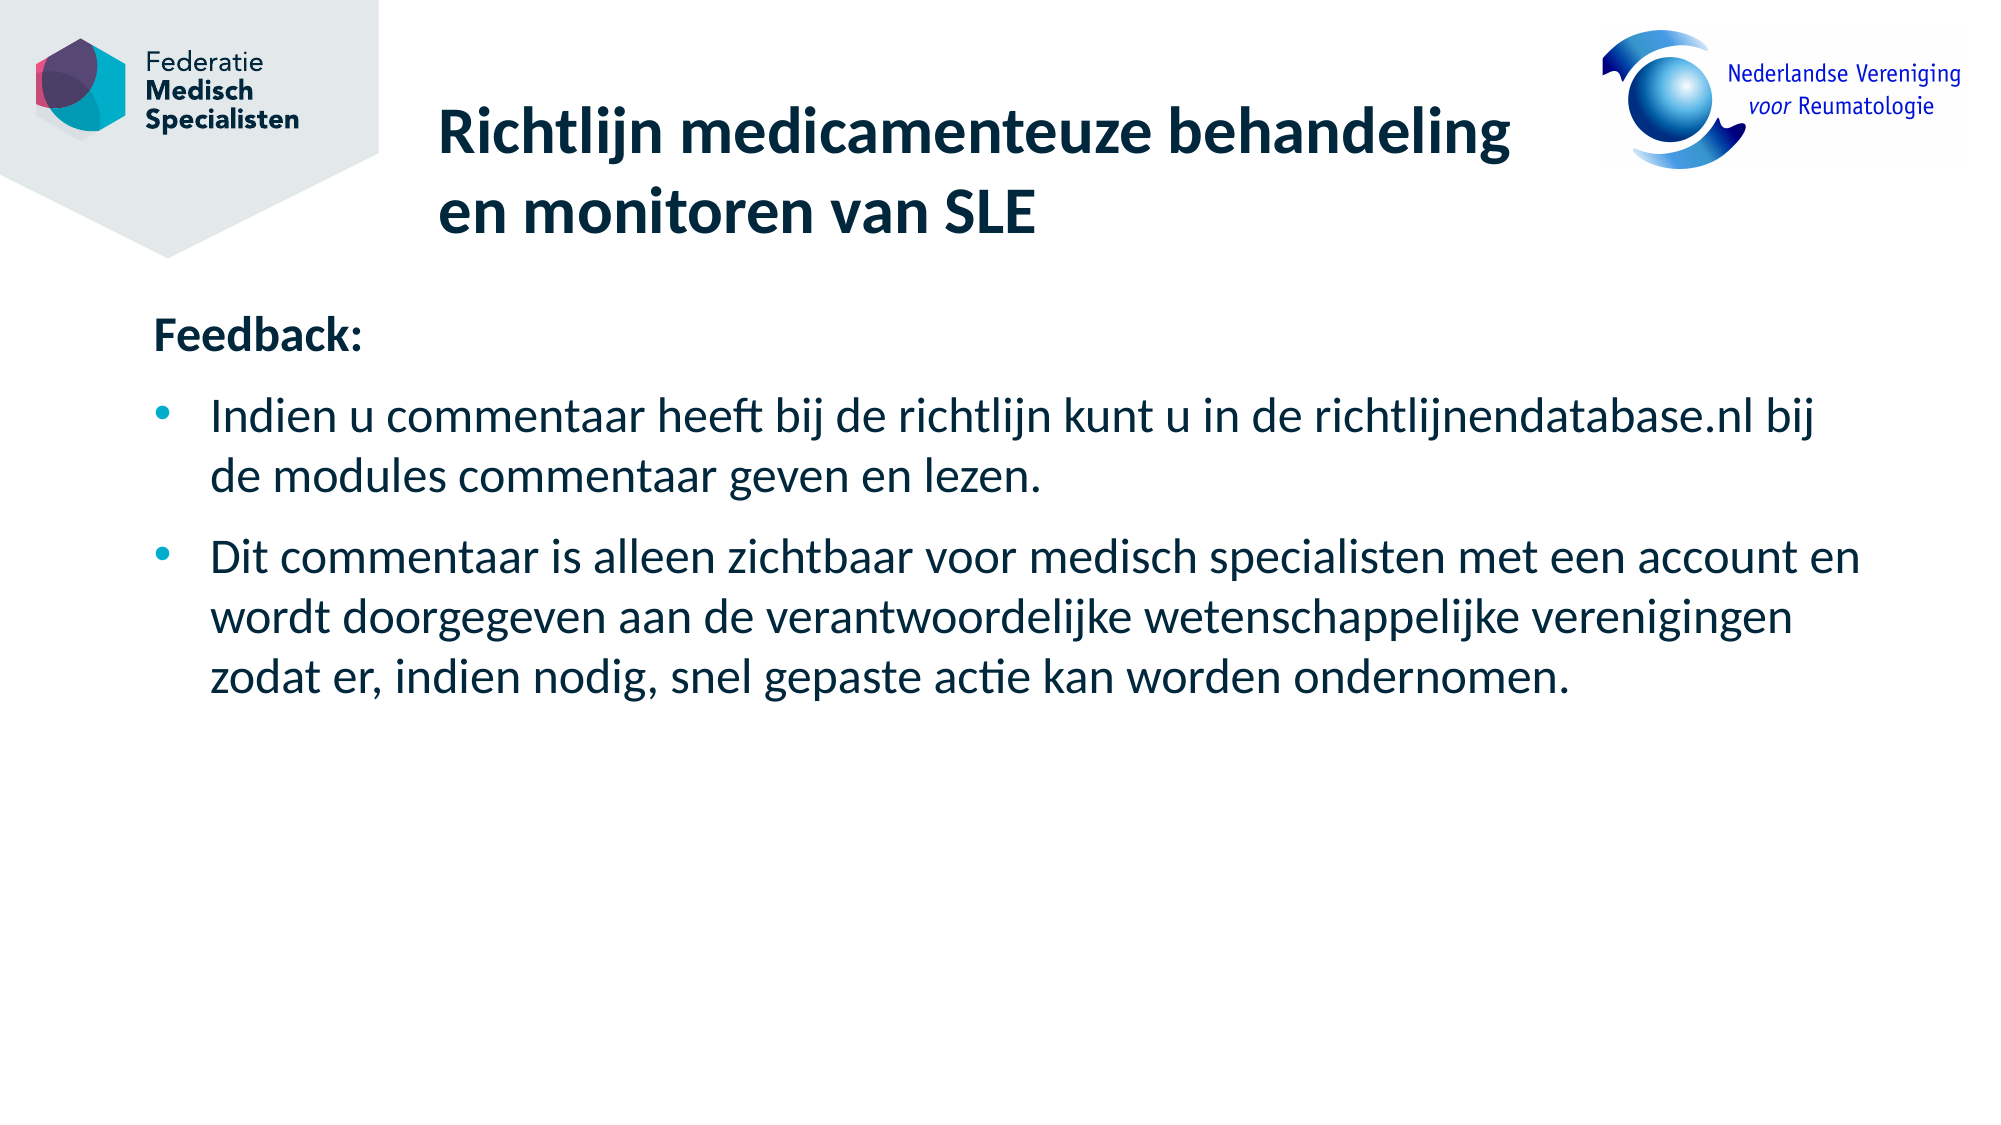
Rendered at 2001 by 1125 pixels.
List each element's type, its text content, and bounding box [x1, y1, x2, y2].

title Richtlijn medicamenteuze behandeling en monitoren van SLE [438, 60, 1591, 274]
list Feedback: Indien u commentaar heeft bij de richtlijn kunt u in de richtlijnendatabase.nl bij de modules commentaar geven en lezen. Dit commentaar is alleen zichtbaar voor medisch specialisten met een account en wordt doorgegeven aan de verantwoordelijke wetenschappelijke verenigingen zodat er, indien nodig, snel gepaste actie kan worden ondernomen. [153, 301, 1867, 1011]
picture [1602, 30, 1969, 169]
